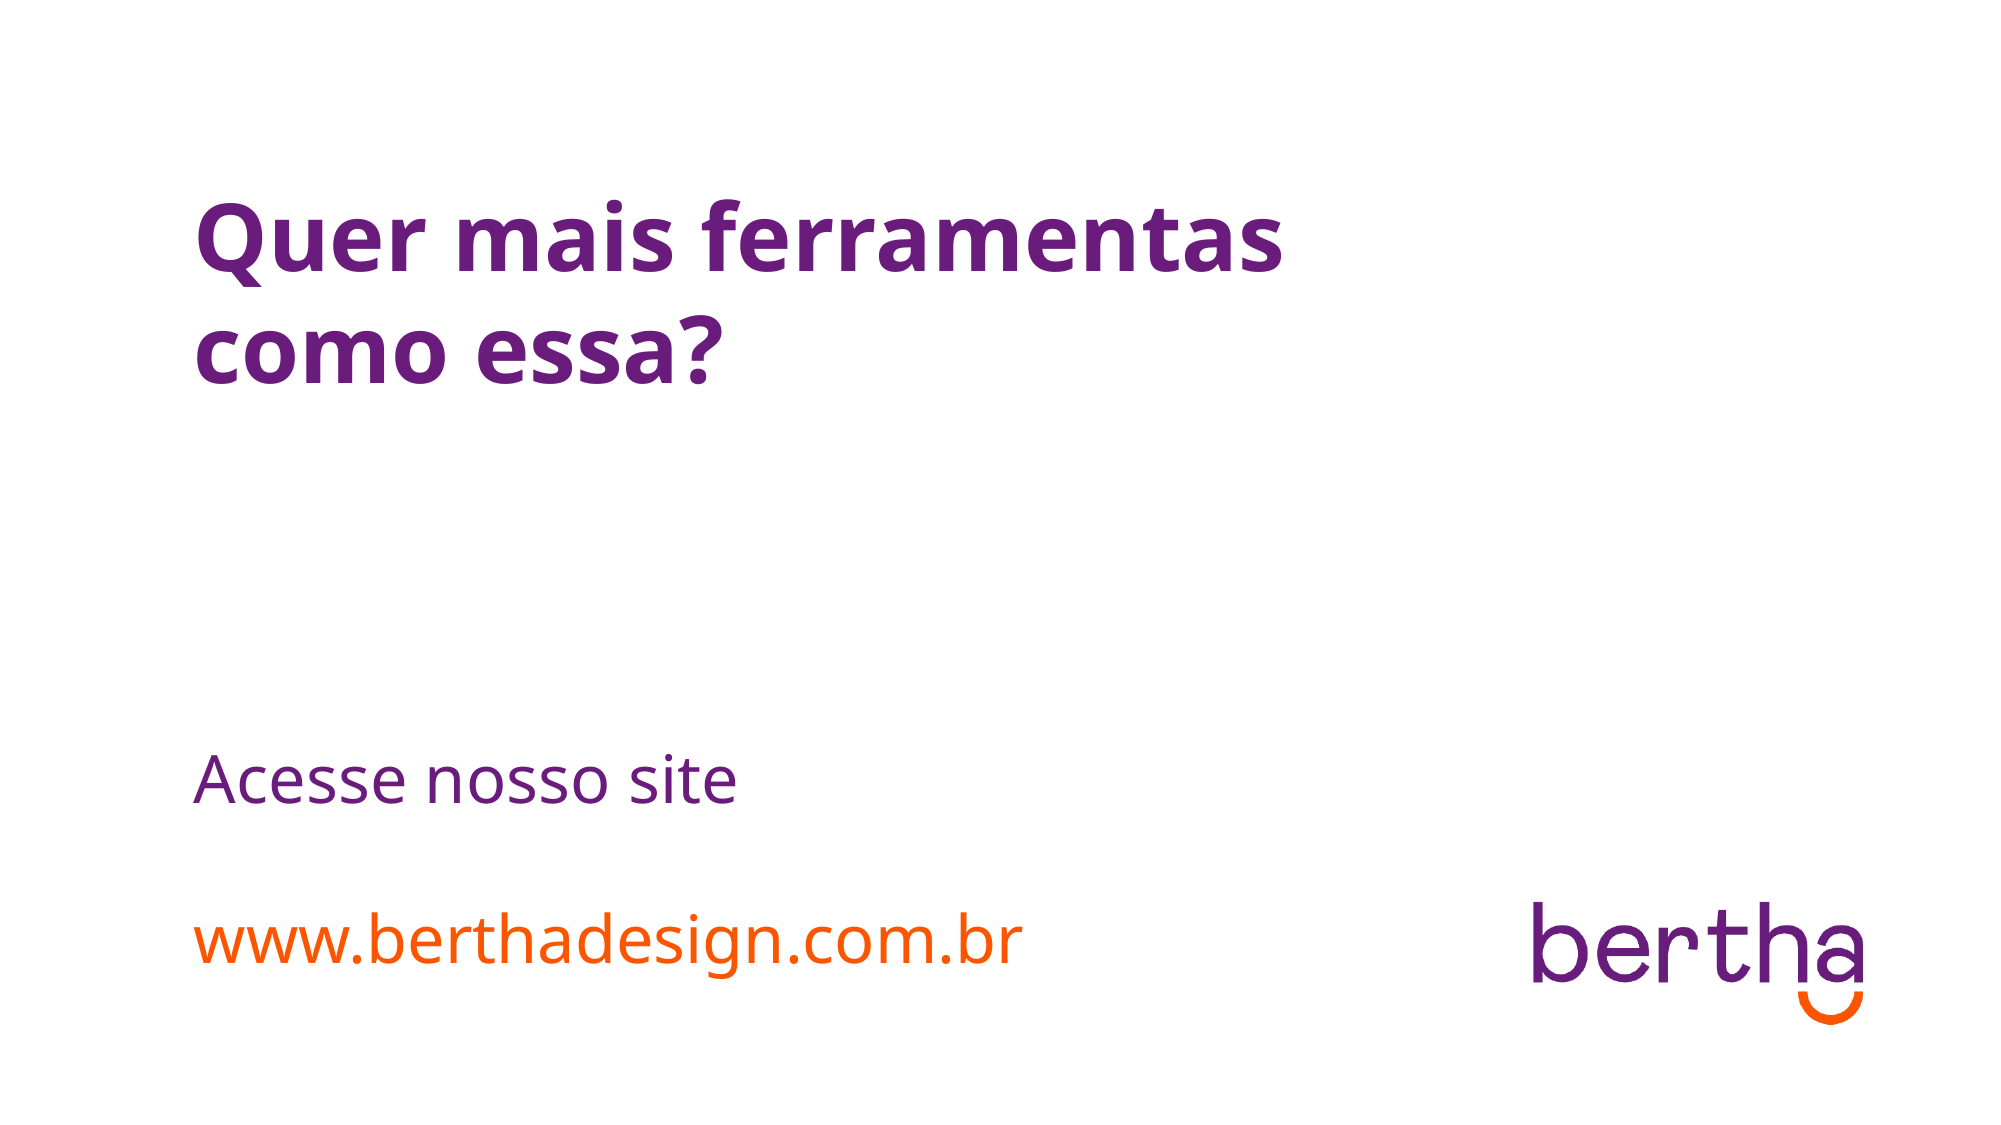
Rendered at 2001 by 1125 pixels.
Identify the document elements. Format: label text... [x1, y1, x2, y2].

picture [1479, 861, 1917, 1065]
text_box Quer mais ferramentas como essa? [172, 156, 1392, 563]
text_box Acesse nosso site www.berthadesign.com.br [172, 715, 1392, 1009]
